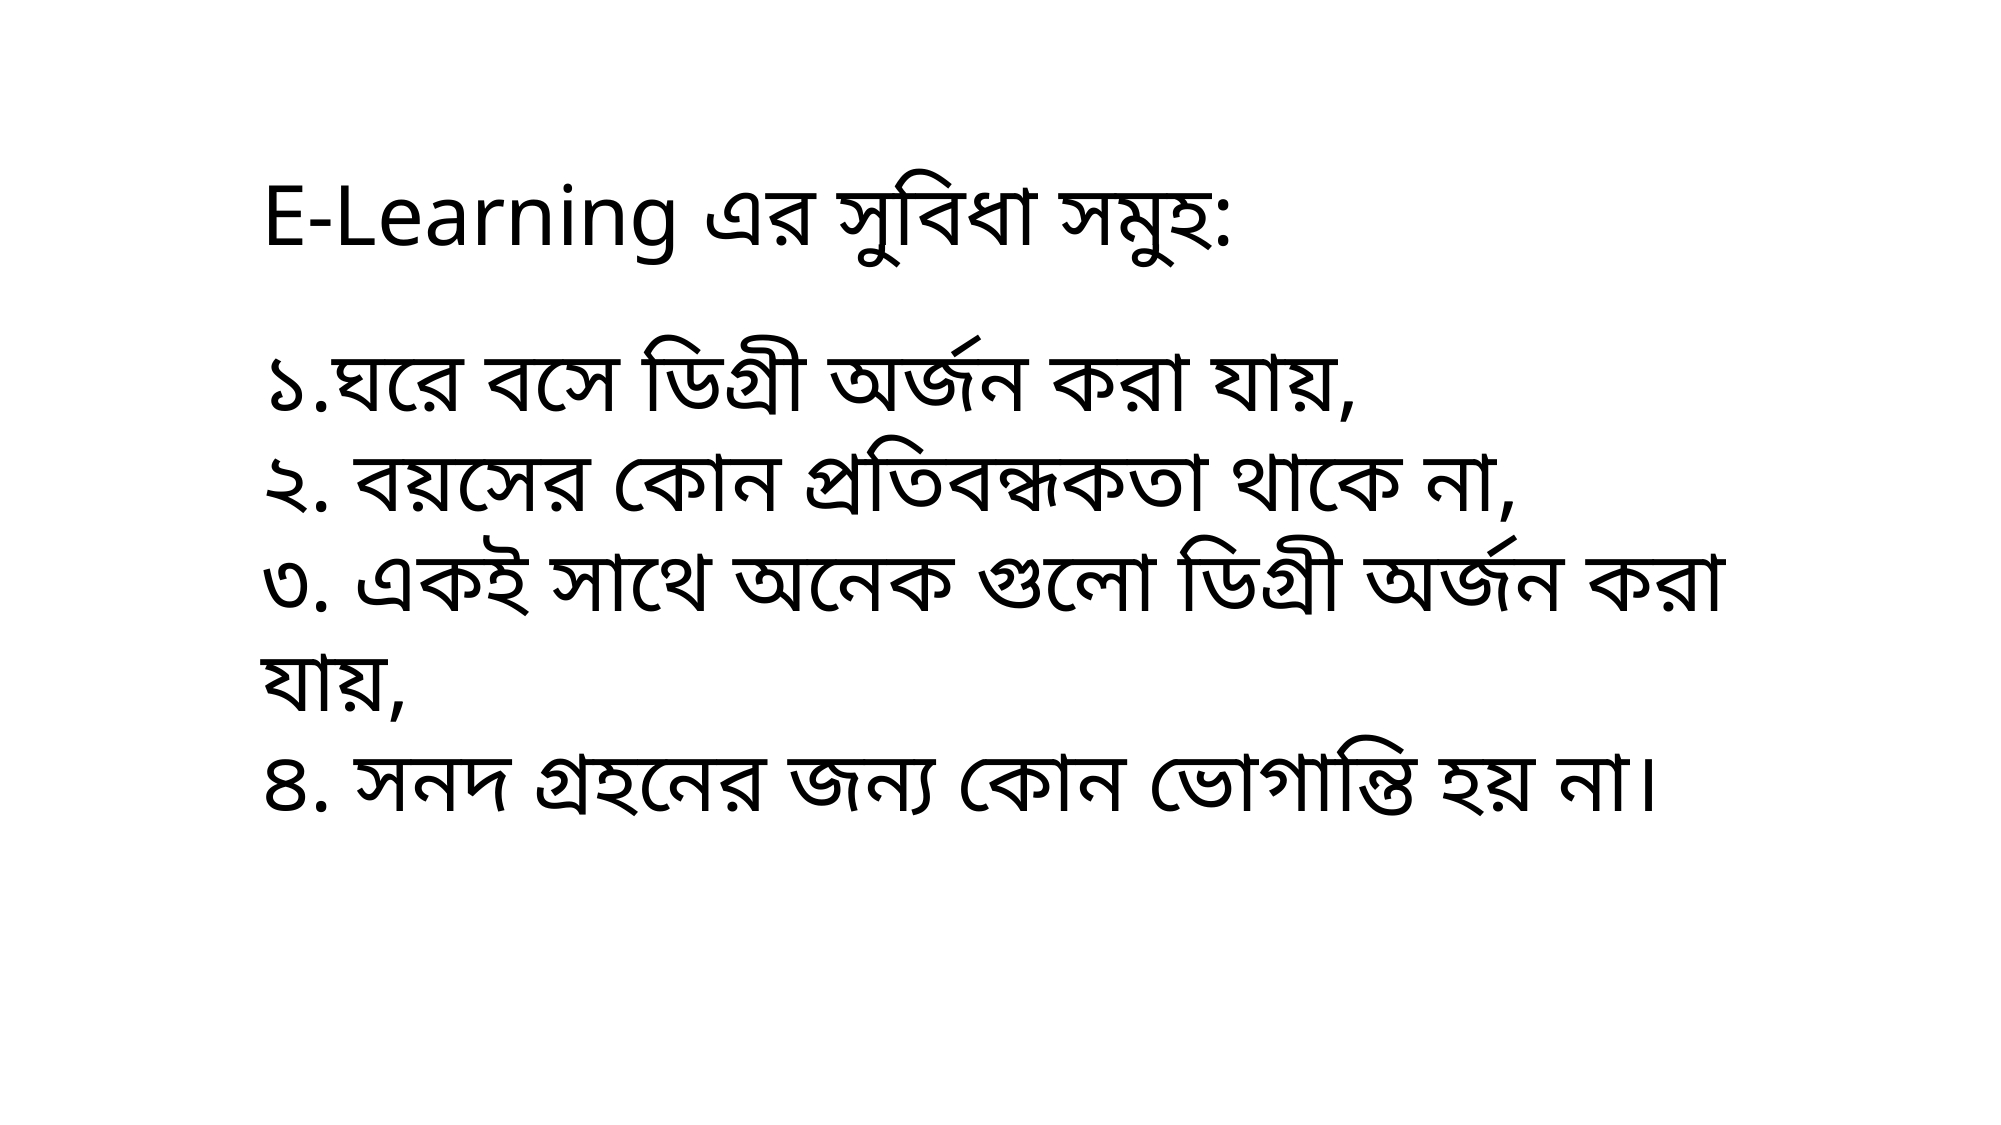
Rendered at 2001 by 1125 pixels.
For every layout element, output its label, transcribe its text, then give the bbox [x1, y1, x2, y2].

text_box ১.ঘরে বসে ডিগ্রী অর্জন করা যায়, ২. বয়সের কোন প্রতিবন্ধকতা থাকে না, ৩. একই সাথে অনেক গুলো ডিগ্রী অর্জন করা যায়, ৪. সনদ গ্রহনের জন্য কোন ভোগান্তি হয় না। [246, 320, 1843, 836]
text_box E-Learning এর সুবিধা সমুহ: [246, 154, 1843, 270]
